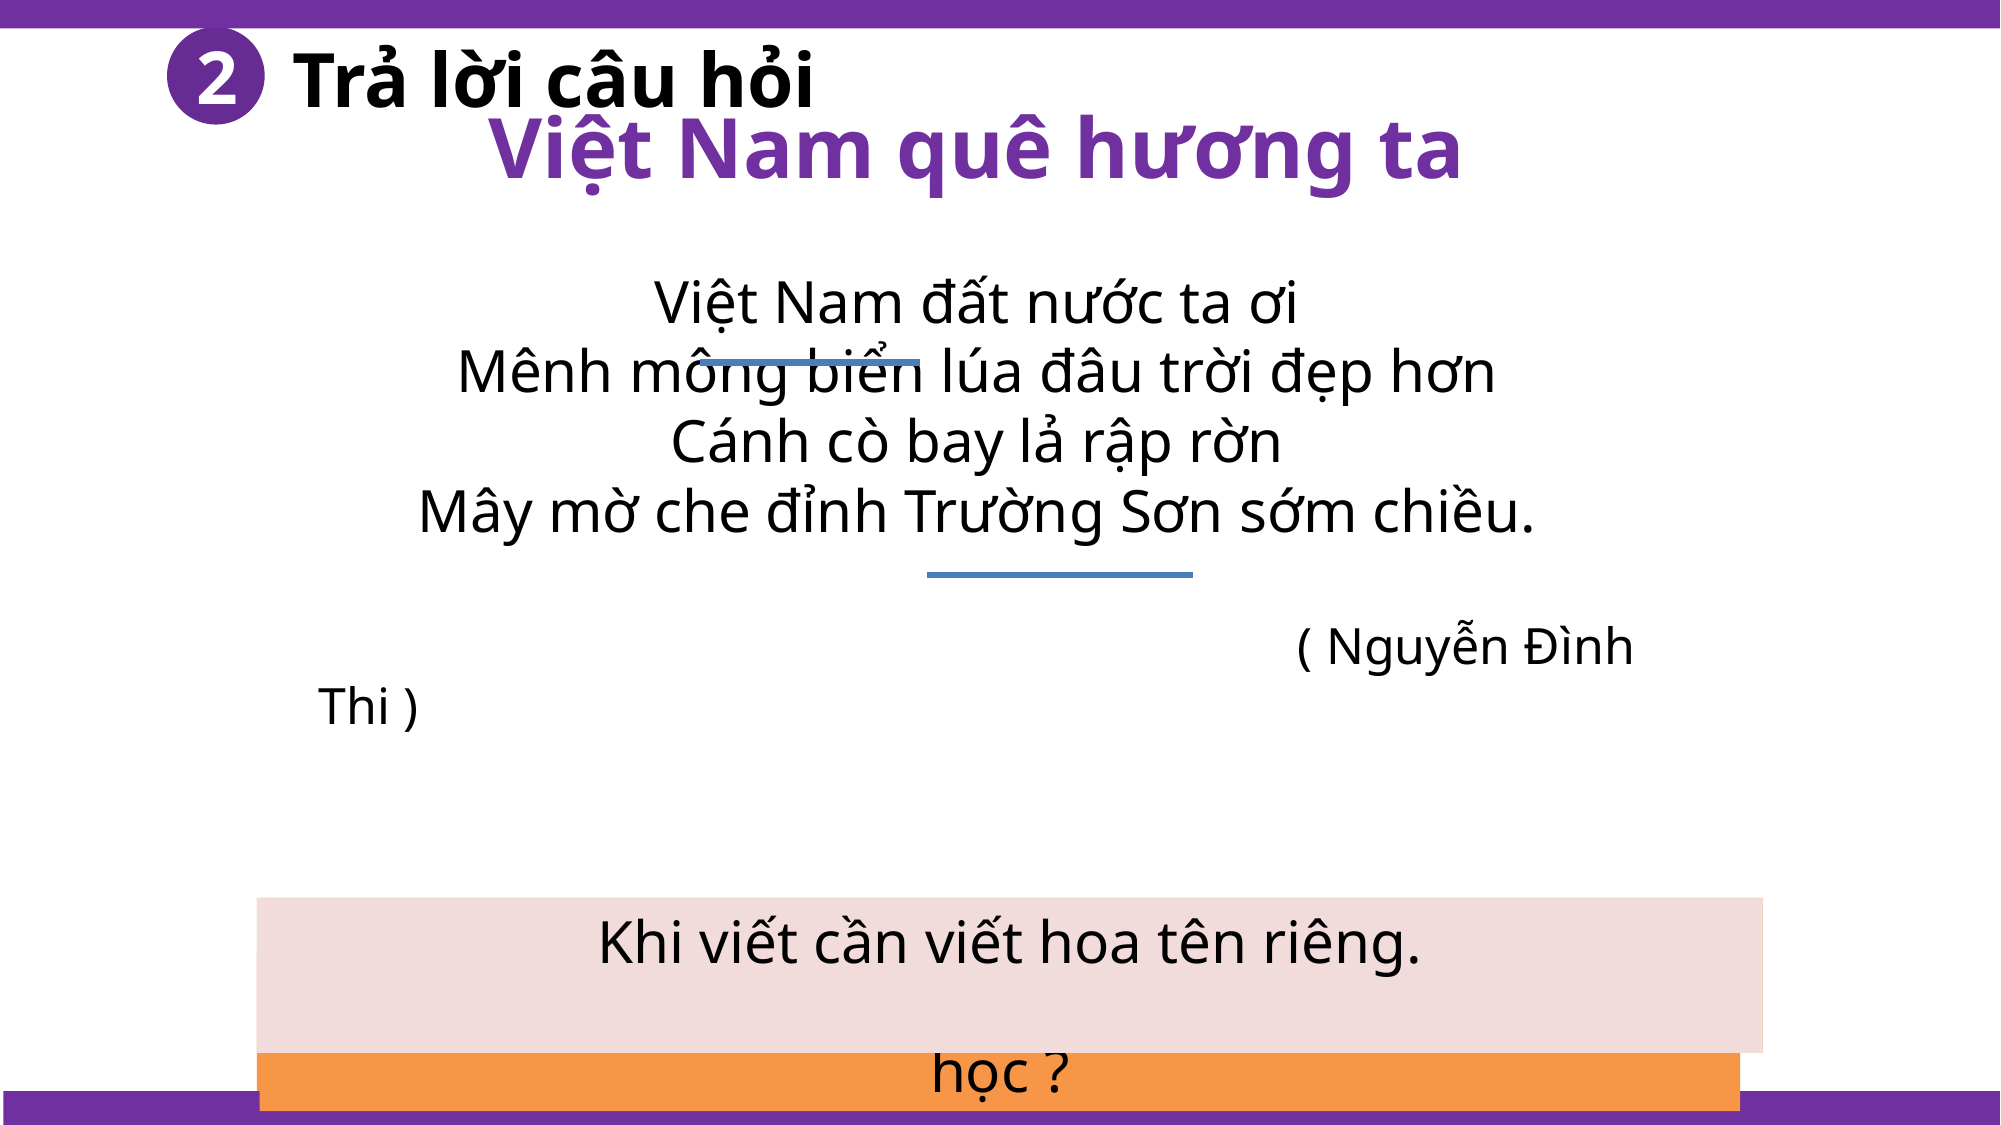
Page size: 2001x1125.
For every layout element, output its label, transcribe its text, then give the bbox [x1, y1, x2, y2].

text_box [166, 25, 951, 132]
text_box Khi viết cần viết hoa tên riêng. [256, 897, 1763, 1053]
text_box [1, 1089, 2000, 1125]
text_box Việt Nam quê hương ta Việt Nam đất nước ta ơi Mênh mông biển lúa đâu trời đẹp hơn Cánh cò bay lả rập rờn Mây mờ che đỉnh Trường Sơn sớm chiều. ( Nguyễn Đình Thi ) [275, 137, 1680, 692]
text_box b. Em còn biết những tên riêng nào trong các bài đã học ? [259, 1053, 1741, 1112]
text_box [0, 0, 2000, 30]
